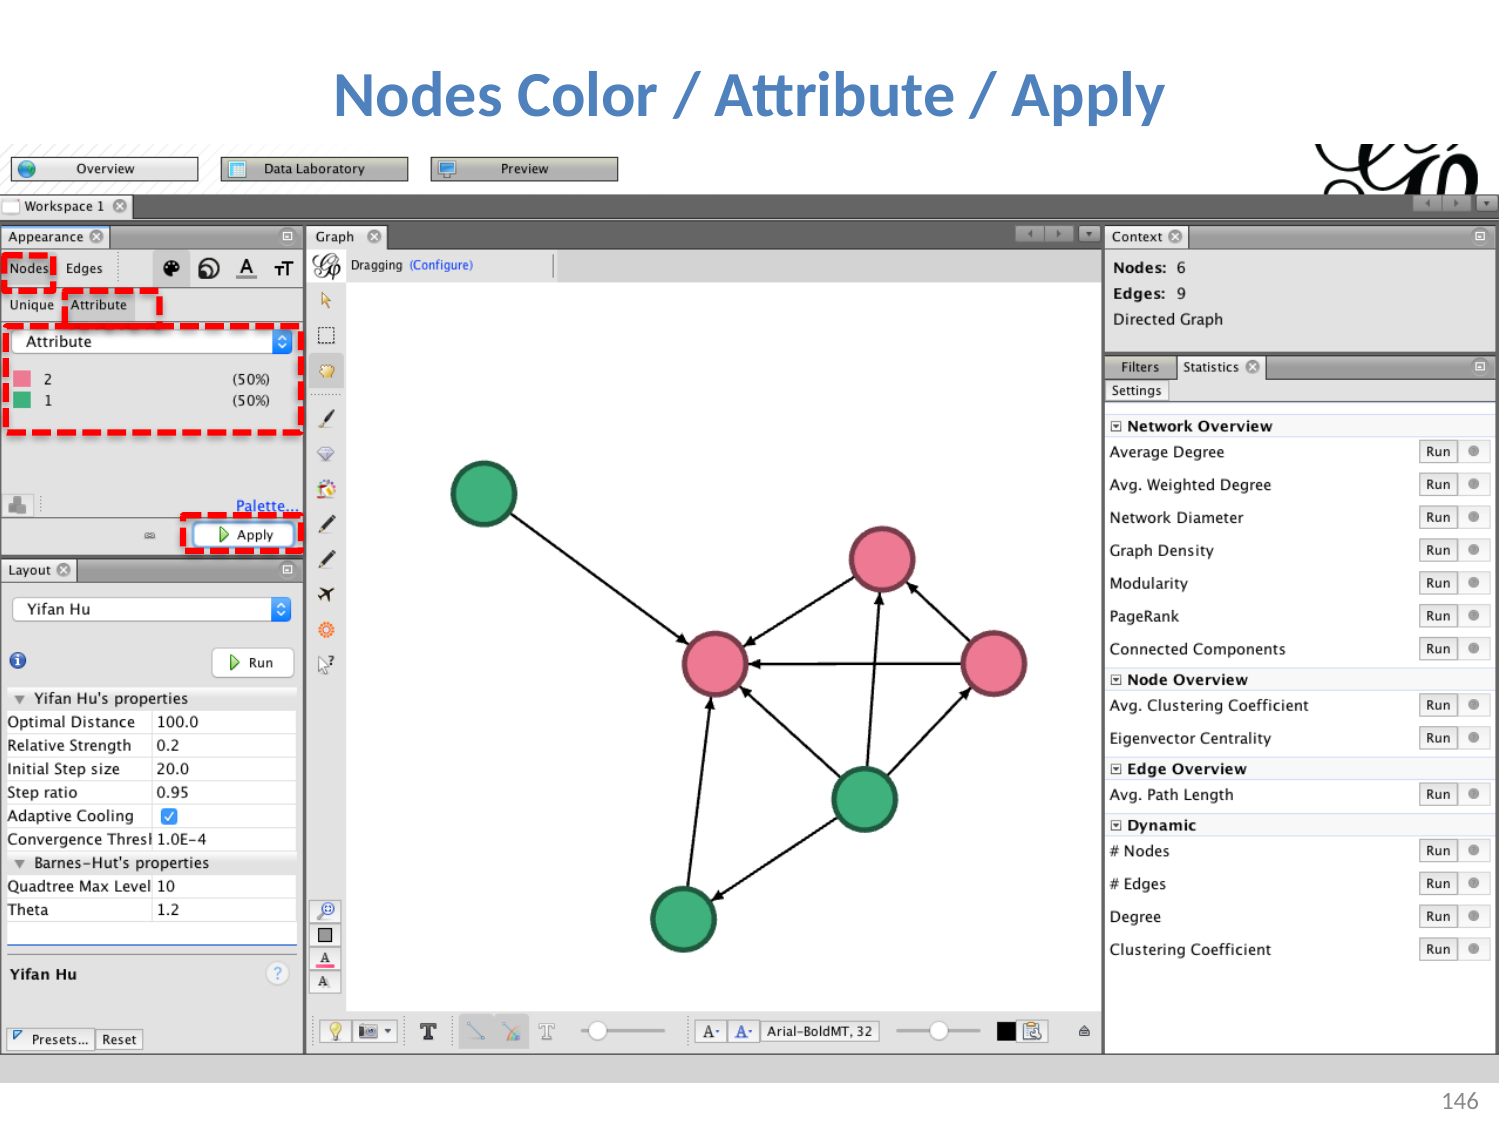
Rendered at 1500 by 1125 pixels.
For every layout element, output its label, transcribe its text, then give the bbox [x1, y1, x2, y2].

slide_number 146 [1144, 1089, 1495, 1125]
title Nodes Color / Attribute / Apply [75, 45, 1425, 138]
picture [0, 144, 1500, 1083]
